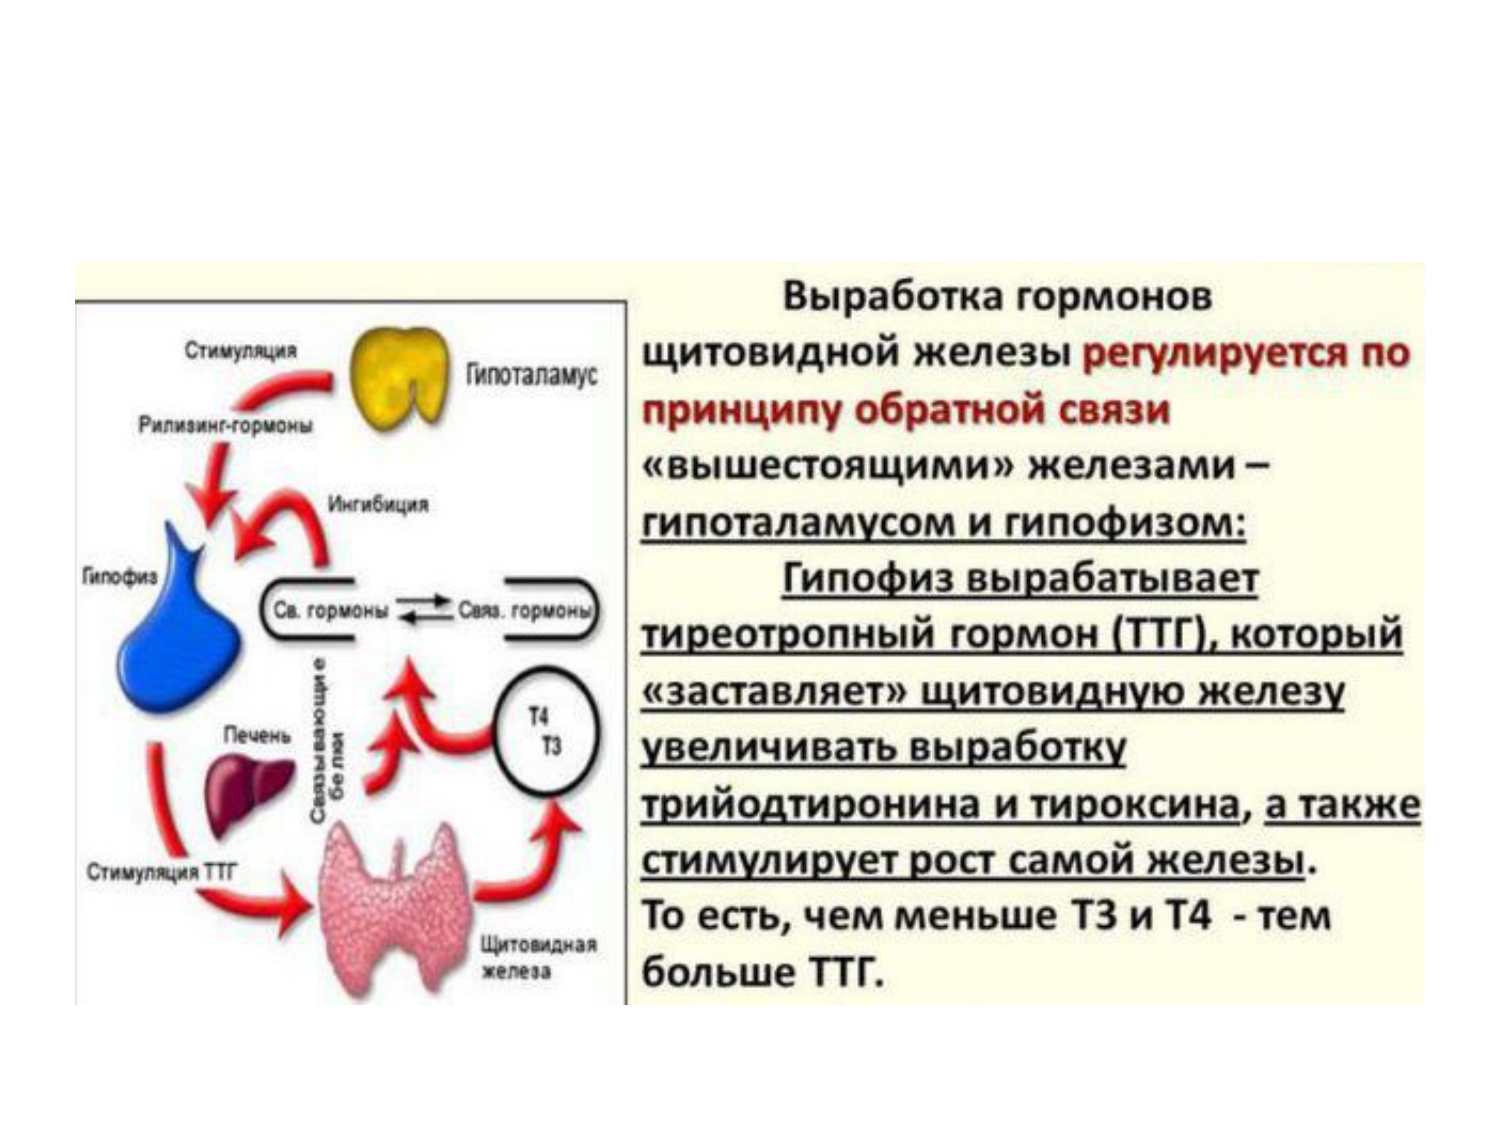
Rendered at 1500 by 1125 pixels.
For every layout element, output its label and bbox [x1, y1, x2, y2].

list [74, 262, 1426, 1006]
